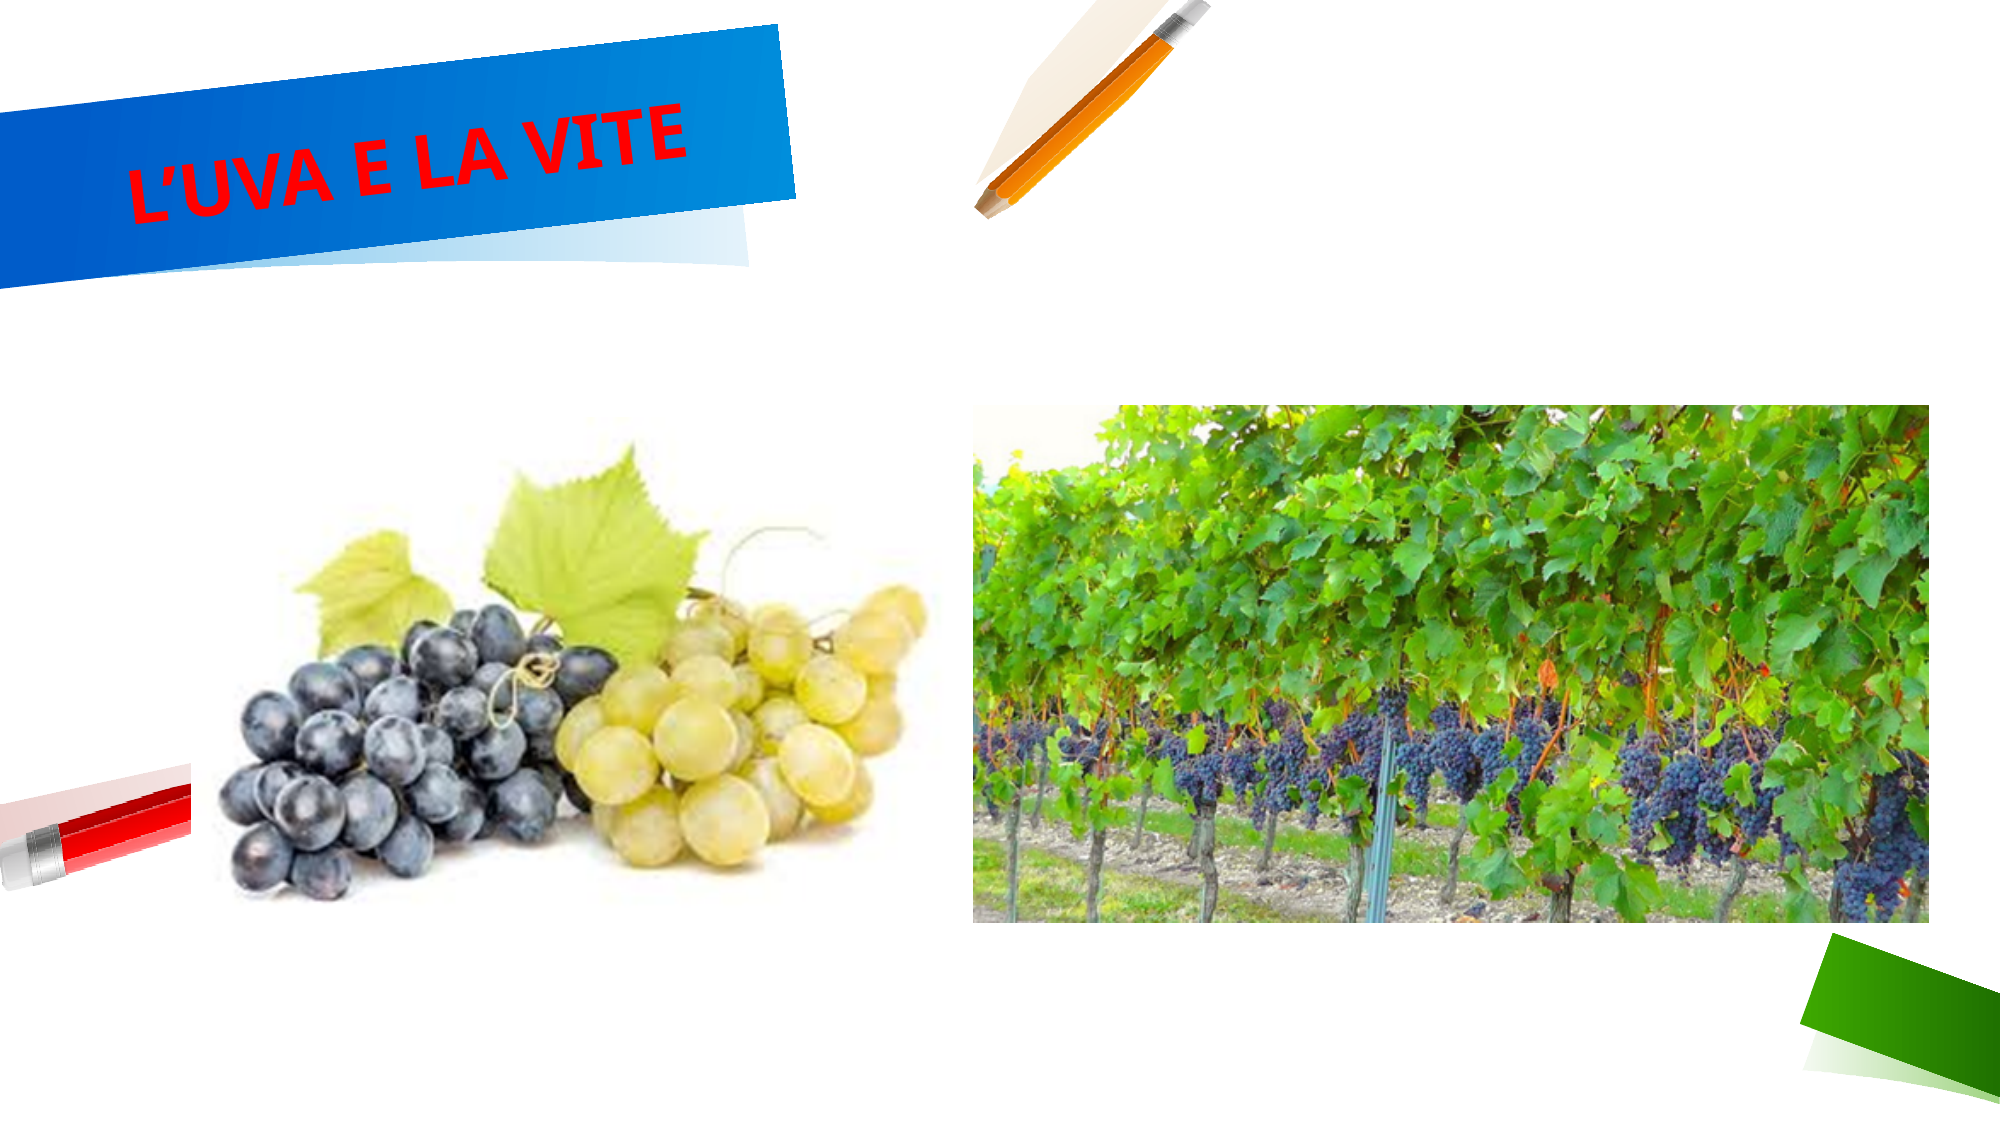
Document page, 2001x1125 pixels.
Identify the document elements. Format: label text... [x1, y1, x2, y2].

title L’UVA E LA VITE [36, 15, 779, 319]
picture [956, 0, 1217, 237]
picture [0, 417, 952, 923]
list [973, 405, 1929, 923]
